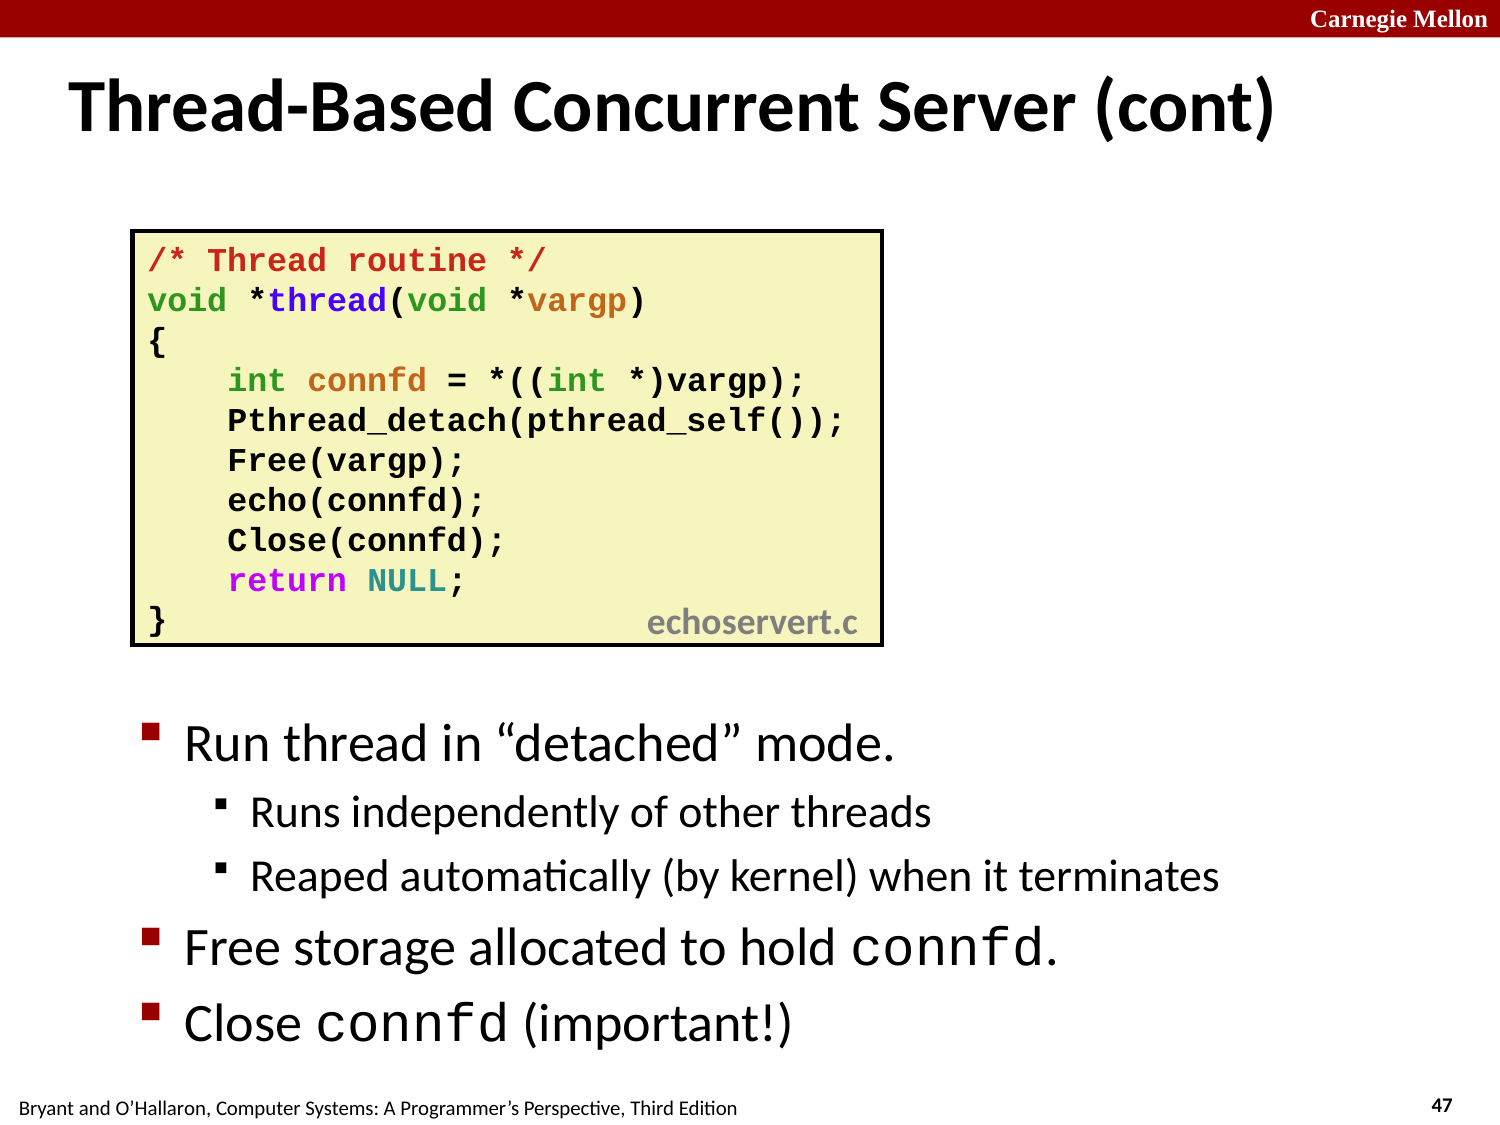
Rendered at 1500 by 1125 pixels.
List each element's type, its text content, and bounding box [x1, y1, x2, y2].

text_box echoservert.c [632, 589, 874, 650]
title Thread-Based Concurrent Server (cont) [53, 54, 1454, 150]
text_box /* Thread routine */ void *thread(void *vargp) { int connfd = *((int *)vargp); Pthread_detach(pthread_self()); Free(vargp); echo(connfd); Close(connfd); return NULL; } [132, 230, 882, 645]
list Run thread in “detached” mode. Runs independently of other threads Reaped automatically (by kernel) when it terminates Free storage allocated to hold connfd. Close connfd (important!) [47, 699, 1411, 1071]
